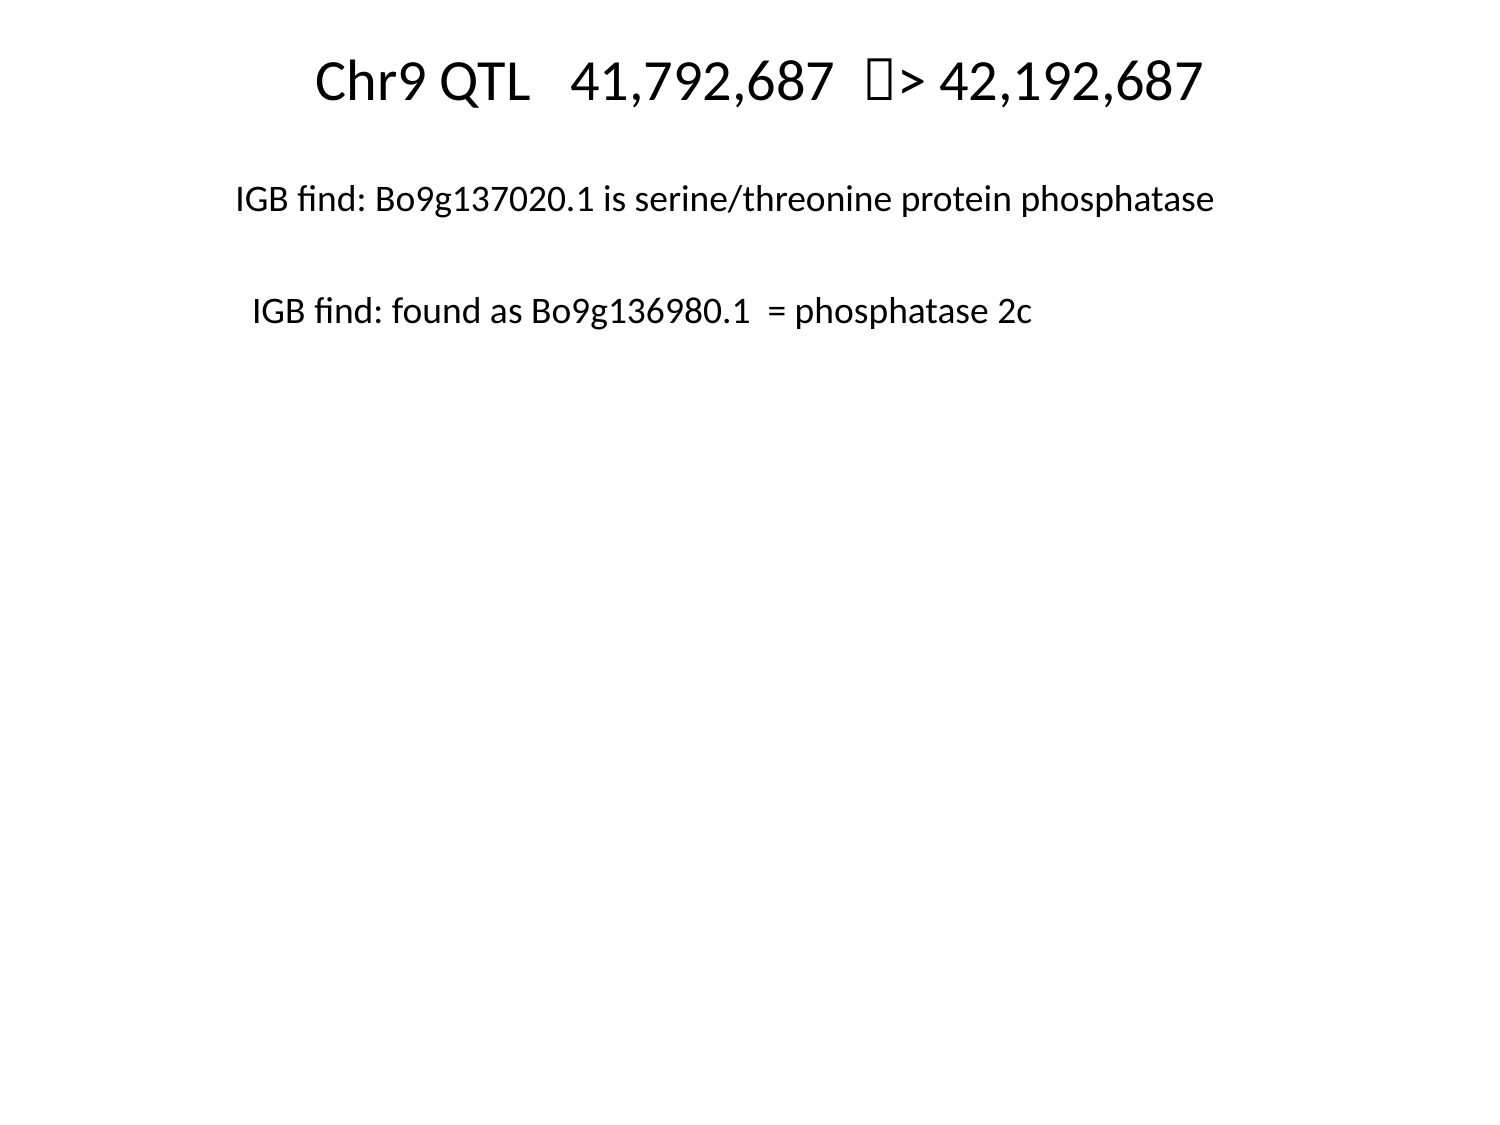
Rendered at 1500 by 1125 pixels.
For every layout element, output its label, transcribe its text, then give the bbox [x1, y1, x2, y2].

text_box IGB find: Bo9g137020.1 is serine/threonine protein phosphatase [220, 167, 1231, 227]
text_box IGB find: found as Bo9g136980.1 = phosphatase 2c [237, 279, 1048, 339]
text_box Chr9 QTL 41,792,687 > 42,192,687 [300, 34, 1220, 120]
